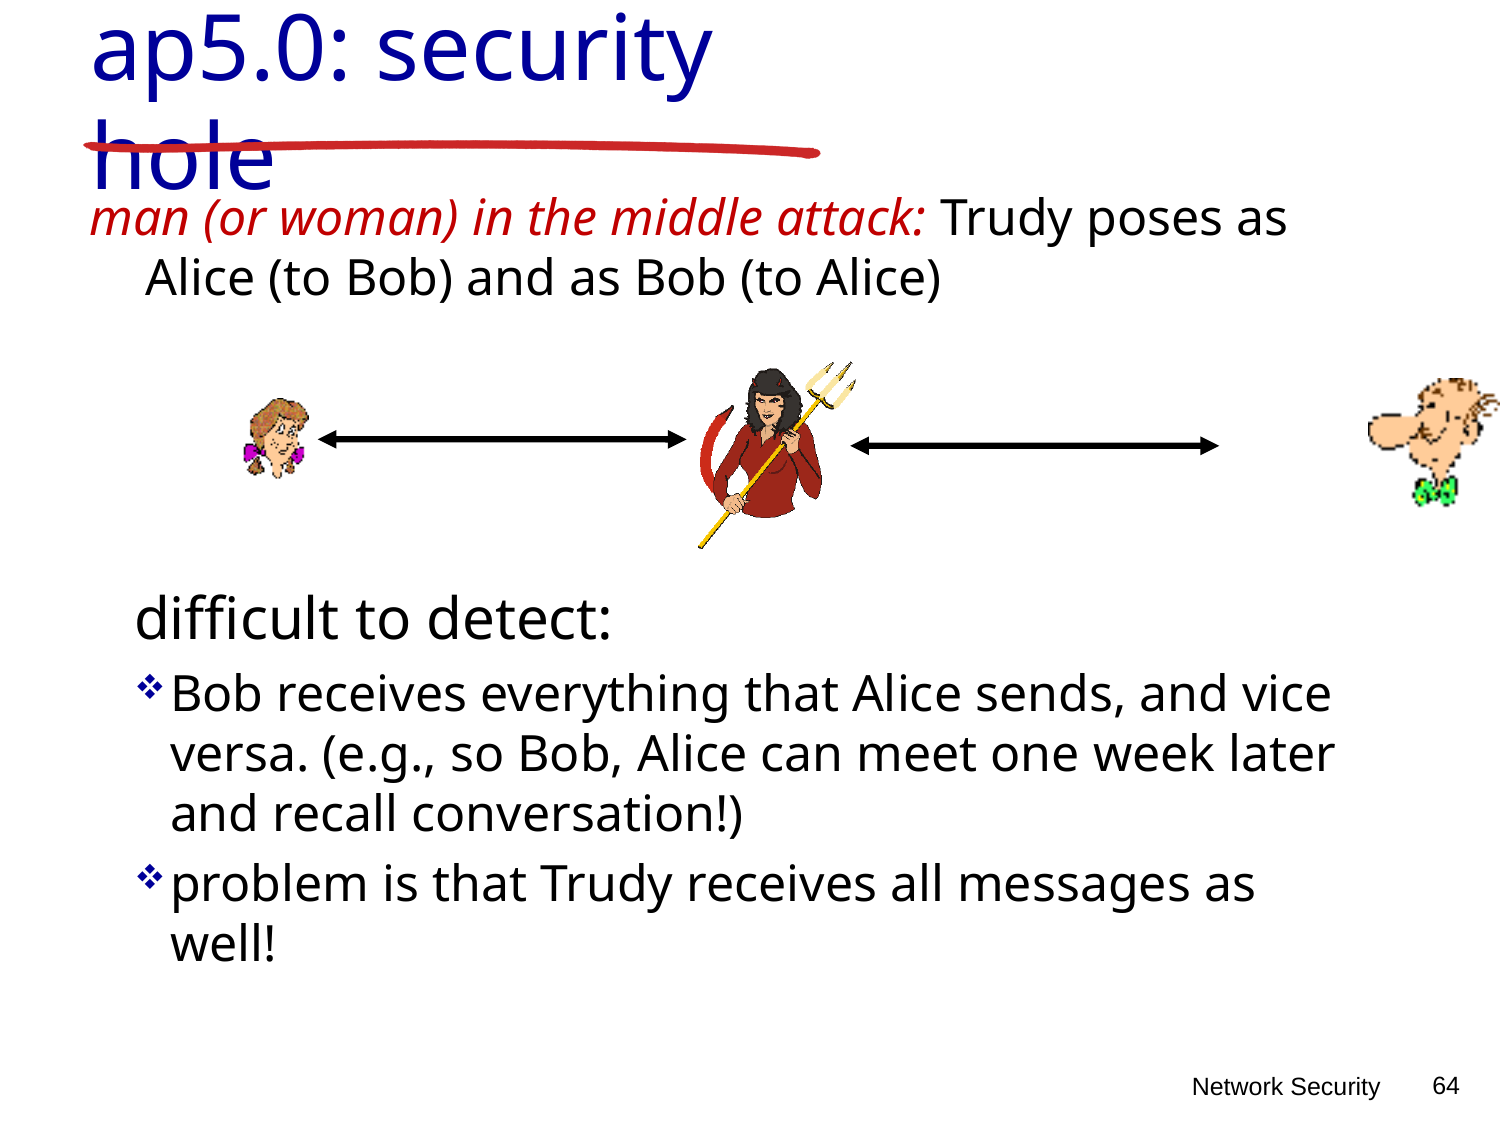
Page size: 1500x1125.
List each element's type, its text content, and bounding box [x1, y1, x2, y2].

picture [79, 135, 831, 165]
footer Network Security [762, 1062, 1397, 1114]
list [241, 398, 309, 482]
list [1368, 378, 1500, 513]
text_box [859, 439, 1220, 453]
title ap5.0: security hole [75, 20, 863, 177]
text_box man (or woman) in the middle attack: Trudy poses as Alice (to Bob) and as Bob (to Alice) [74, 177, 1321, 329]
picture [698, 361, 856, 549]
text_box [317, 433, 687, 446]
text_box difficult to detect: Bob receives everything that Alice sends, and vice versa. (e.g., so Bob, Alice can meet one week later and recall conversation!) problem is that Trudy receives all messages as well! [119, 573, 1385, 1027]
